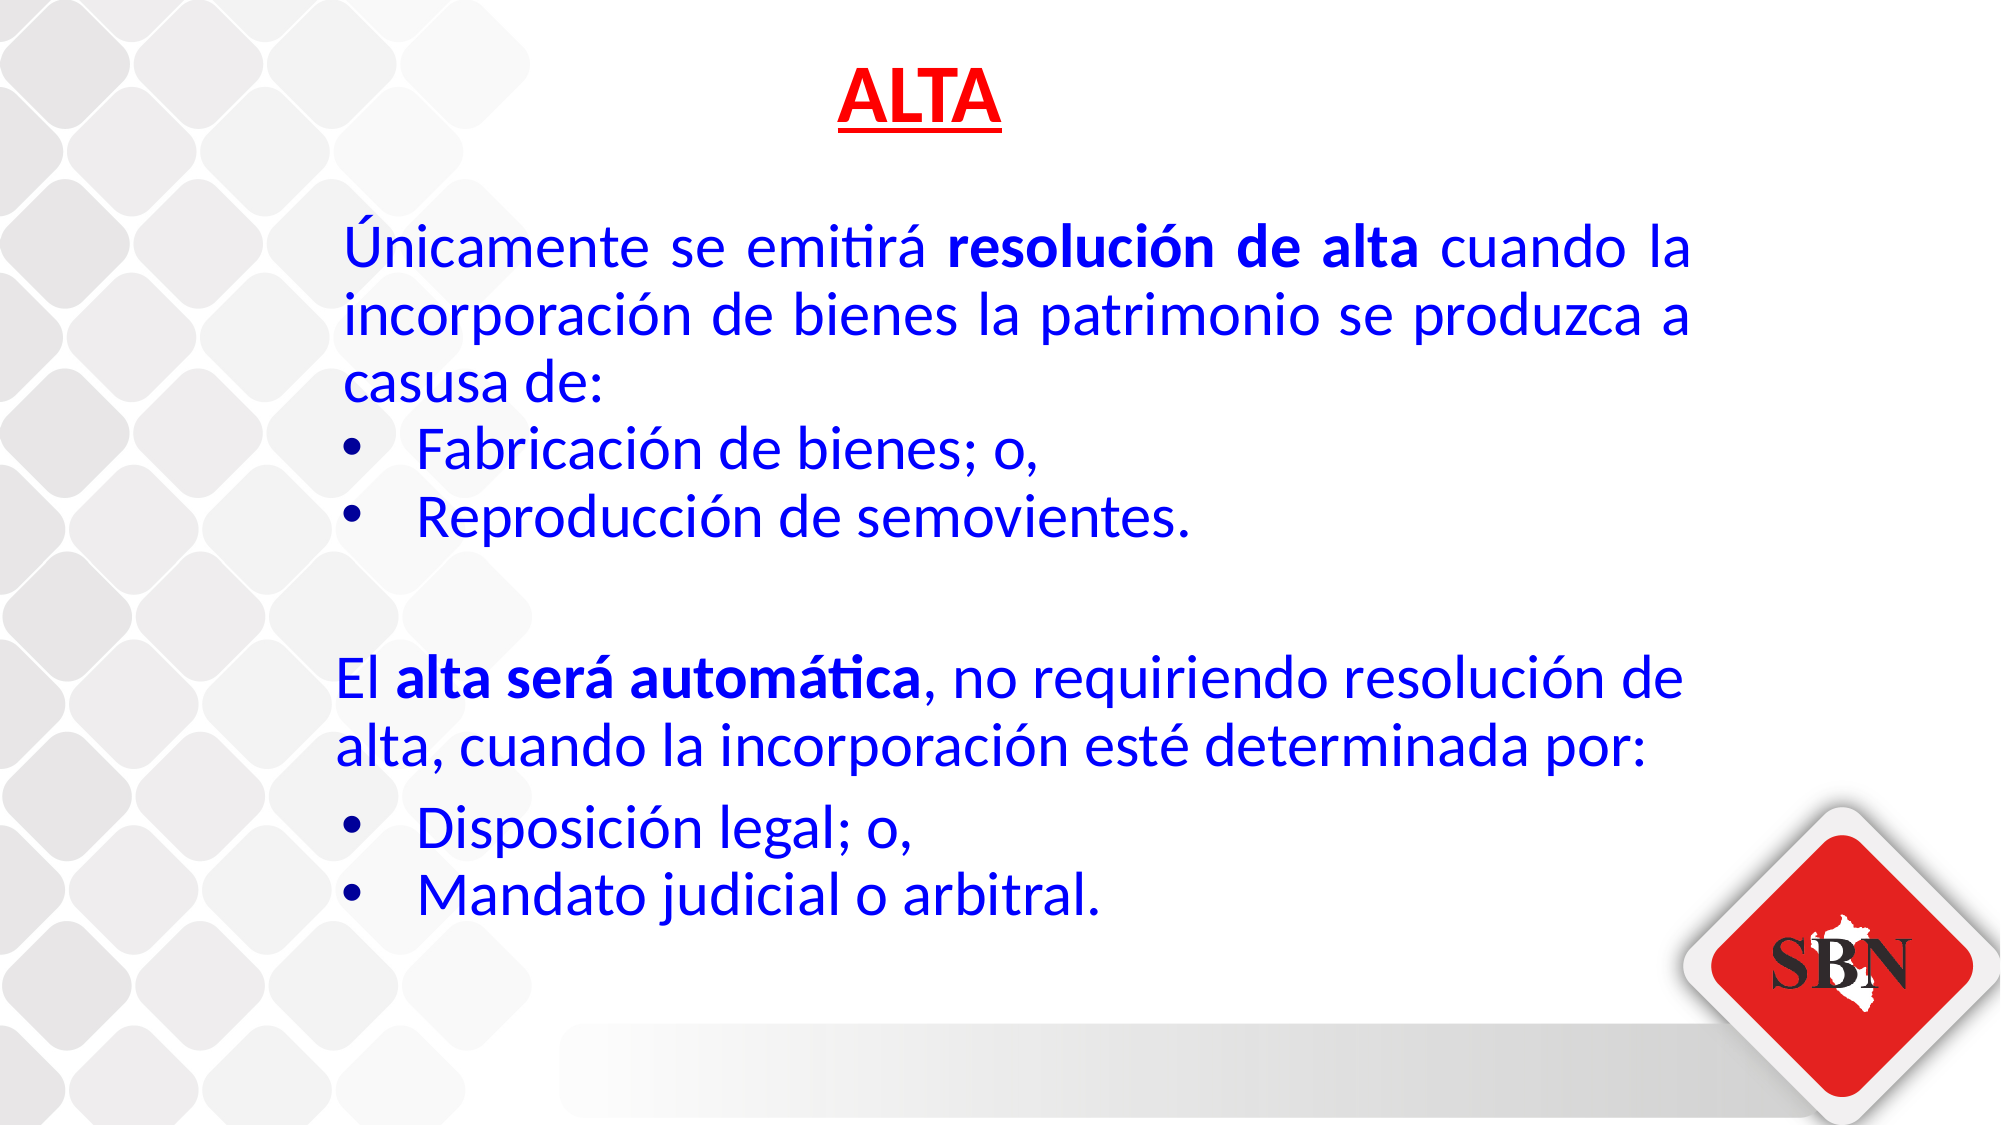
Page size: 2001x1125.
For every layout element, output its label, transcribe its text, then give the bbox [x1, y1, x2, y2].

text_box El alta será automática, no requiriendo resolución de alta, cuando la incorporación esté determinada por: [321, 637, 1701, 787]
text_box ALTA [822, 42, 1071, 148]
text_box Disposición legal; o, Mandato judicial o arbitral. [326, 786, 1706, 937]
text_box Únicamente se emitirá resolución de alta cuando la incorporación de bienes la patrimonio se produzca a casusa de: [328, 206, 1708, 424]
text_box Fabricación de bienes; o, Reproducción de semovientes. [326, 408, 1706, 558]
picture [0, 0, 2001, 1125]
